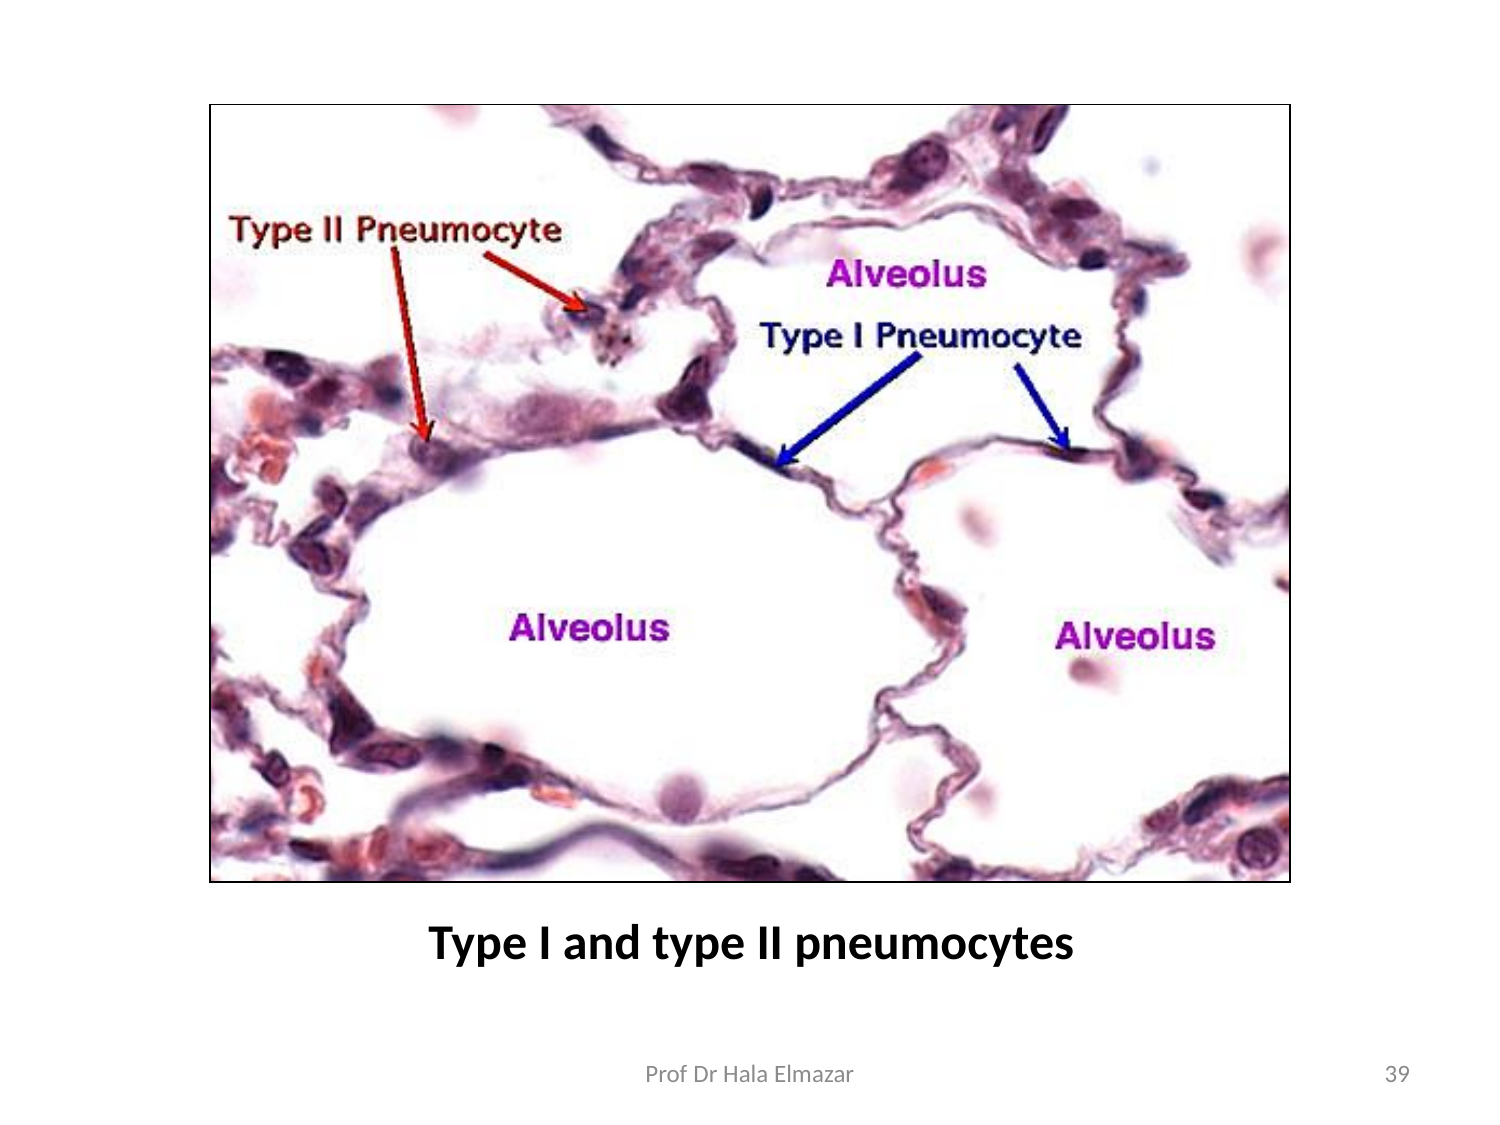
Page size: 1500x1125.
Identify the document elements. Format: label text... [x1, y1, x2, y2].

picture [210, 105, 1290, 882]
slide_number 39 [1074, 1042, 1425, 1103]
footer Prof Dr Hala Elmazar [512, 1042, 988, 1103]
text_box Type I and type II pneumocytes [413, 902, 1102, 978]
